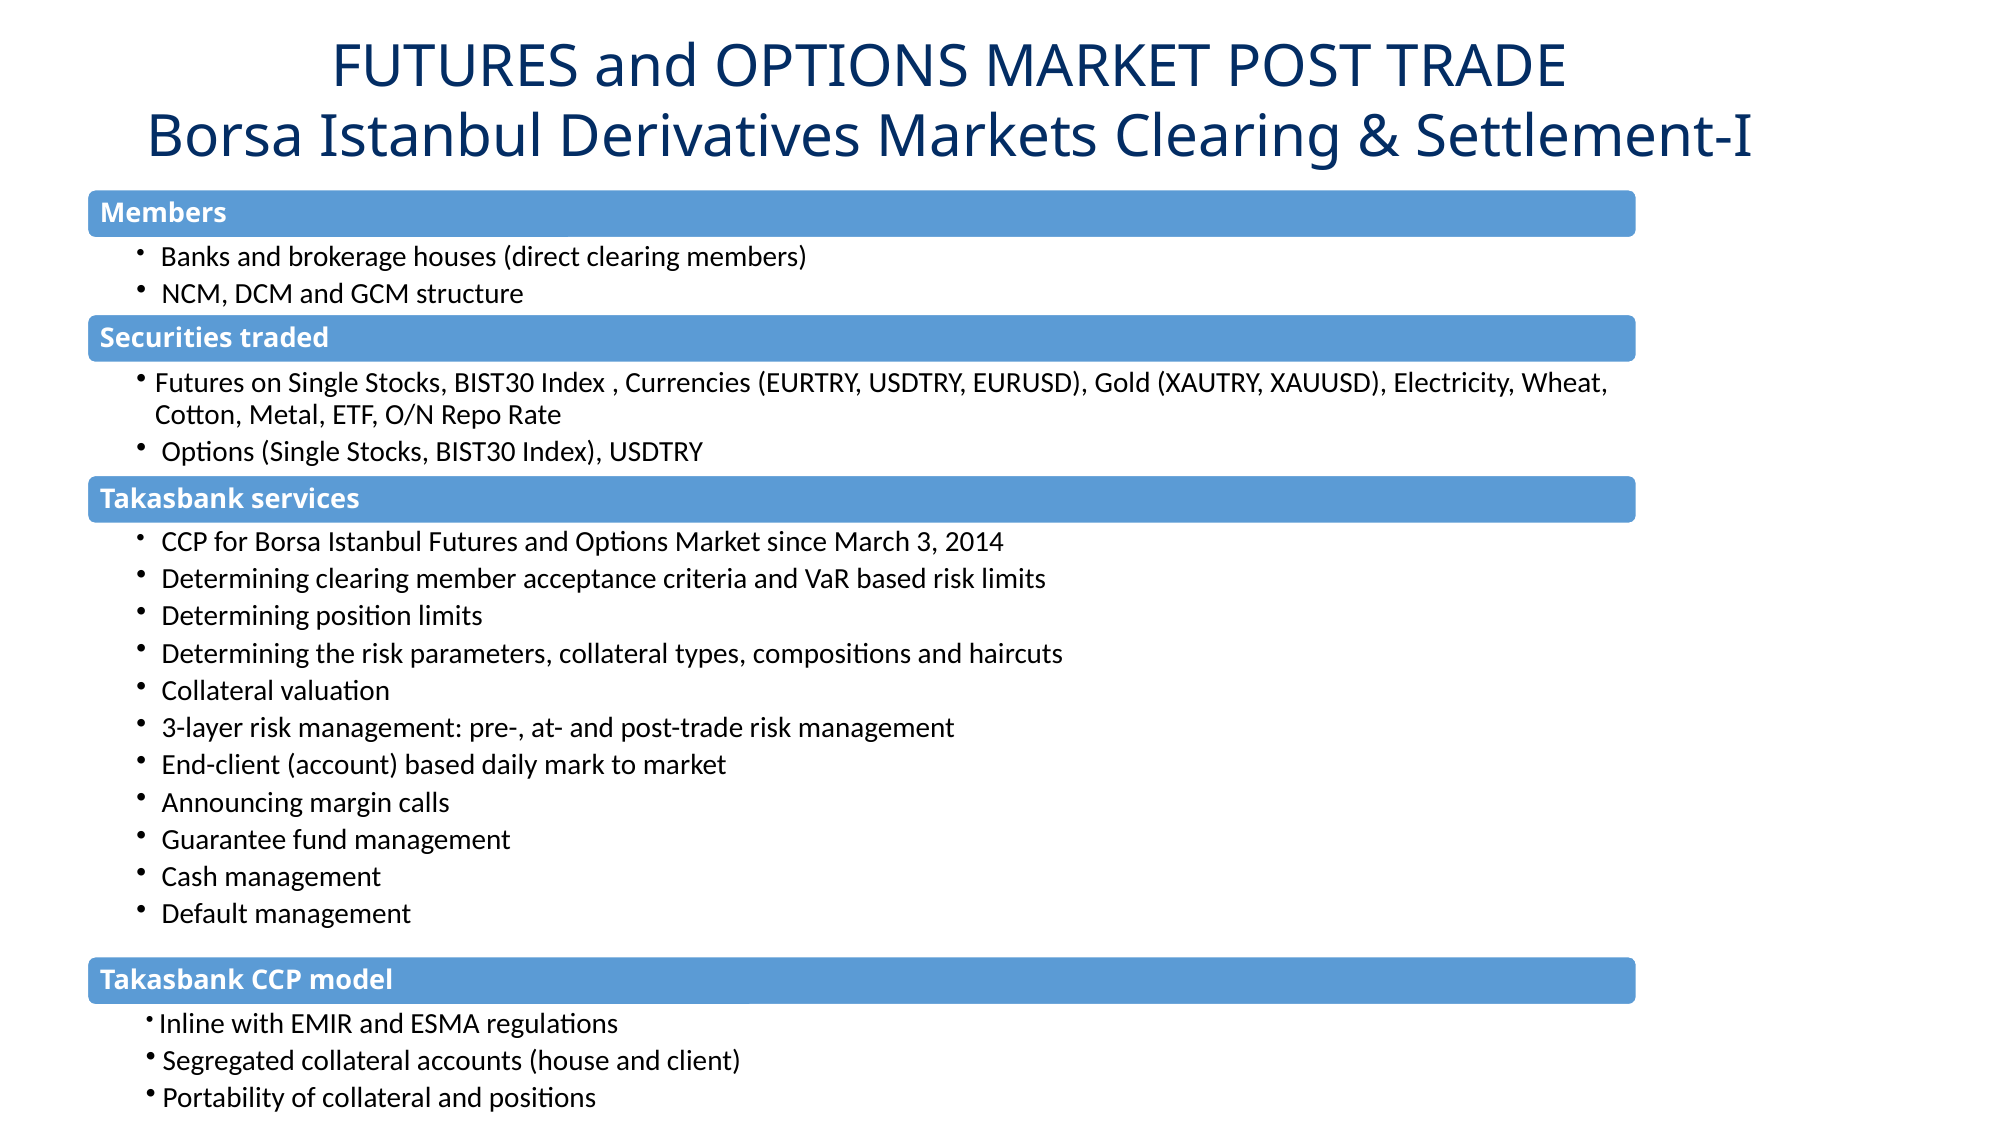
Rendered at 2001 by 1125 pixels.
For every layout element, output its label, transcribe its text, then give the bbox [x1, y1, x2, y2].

text_box FUTURES and OPTIONS MARKET POST TRADE Borsa Istanbul Derivatives Markets Clearing & Settlement-I [79, 20, 1820, 176]
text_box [87, 189, 1637, 1125]
